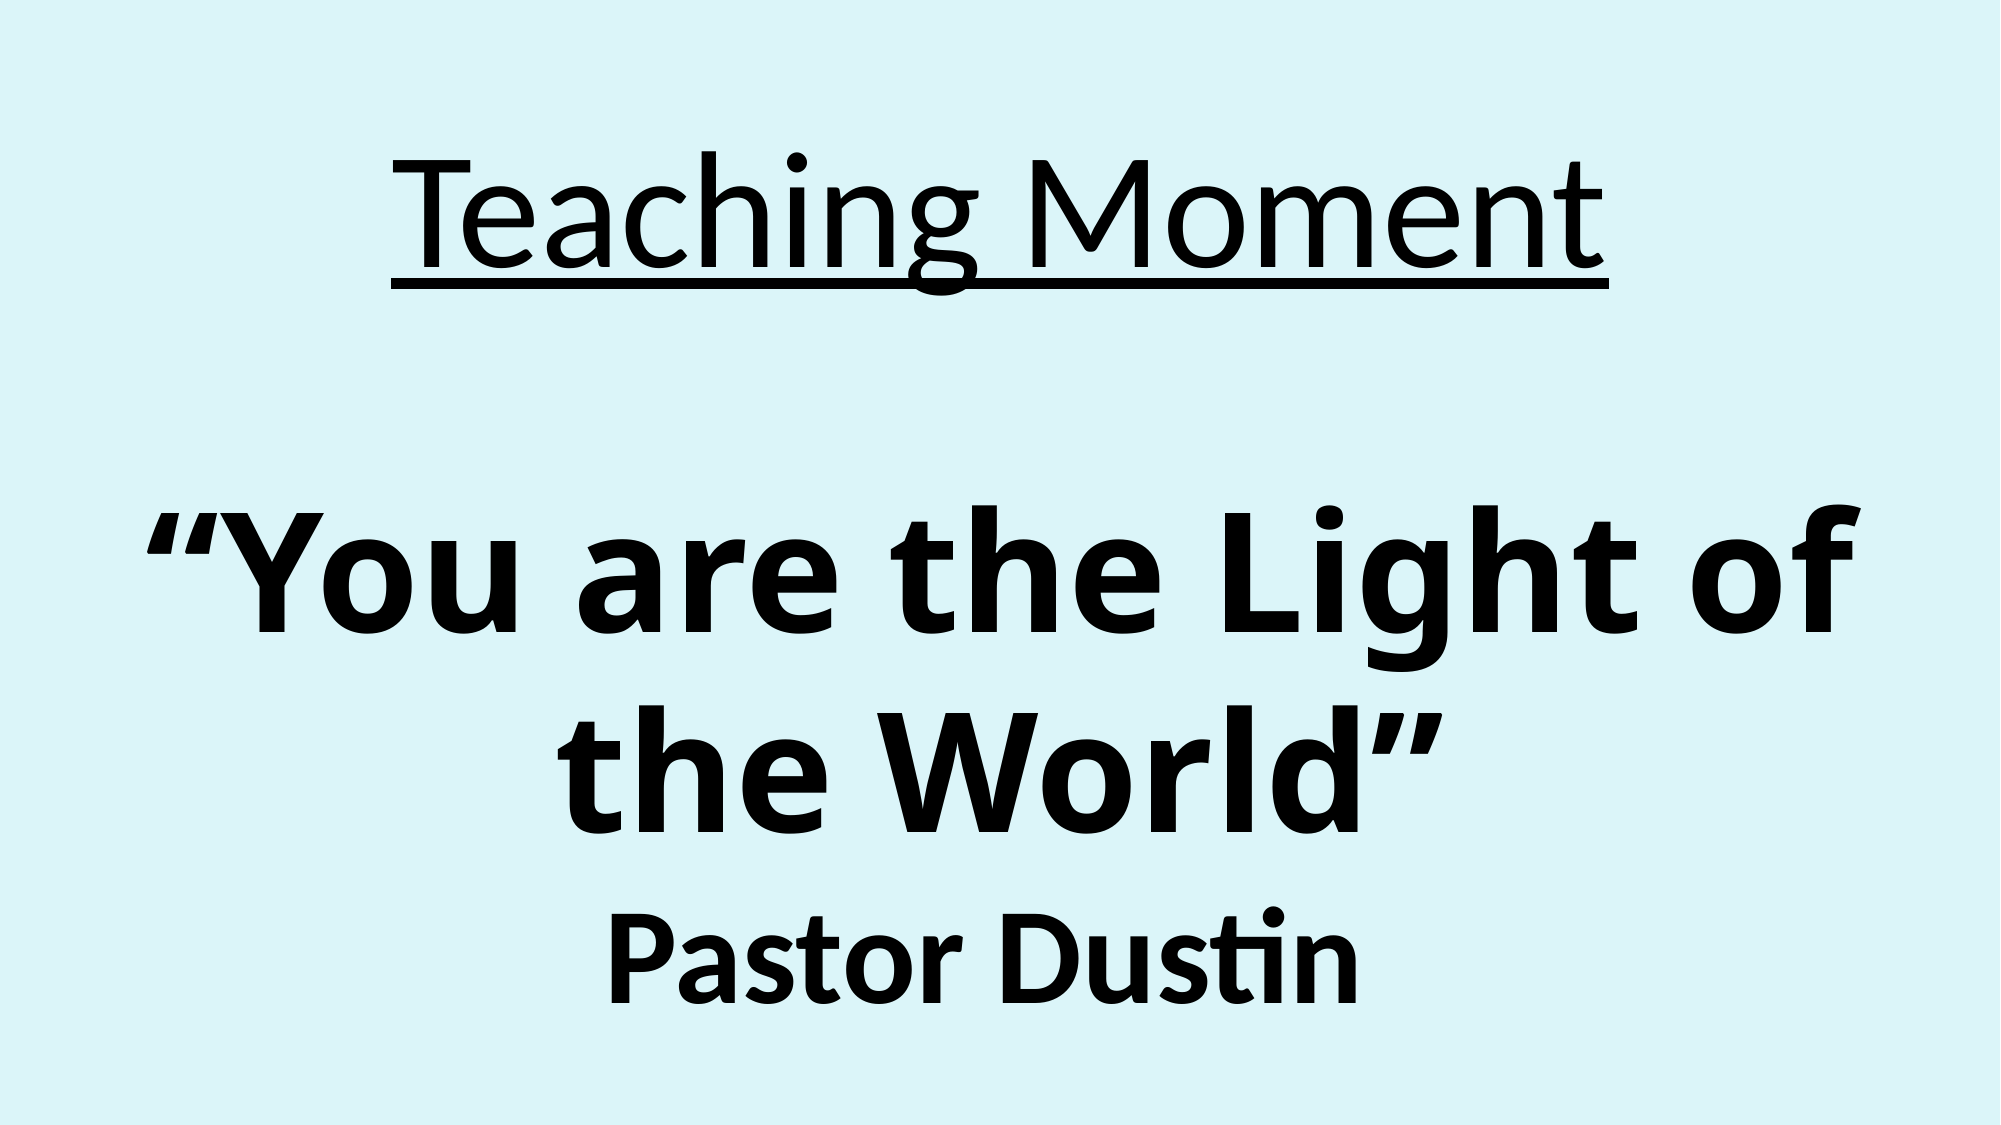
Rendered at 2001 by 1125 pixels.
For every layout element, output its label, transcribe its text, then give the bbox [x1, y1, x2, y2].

title Teaching Moment “You are the Light of the World” Pastor Dustin [0, 366, 2000, 1125]
